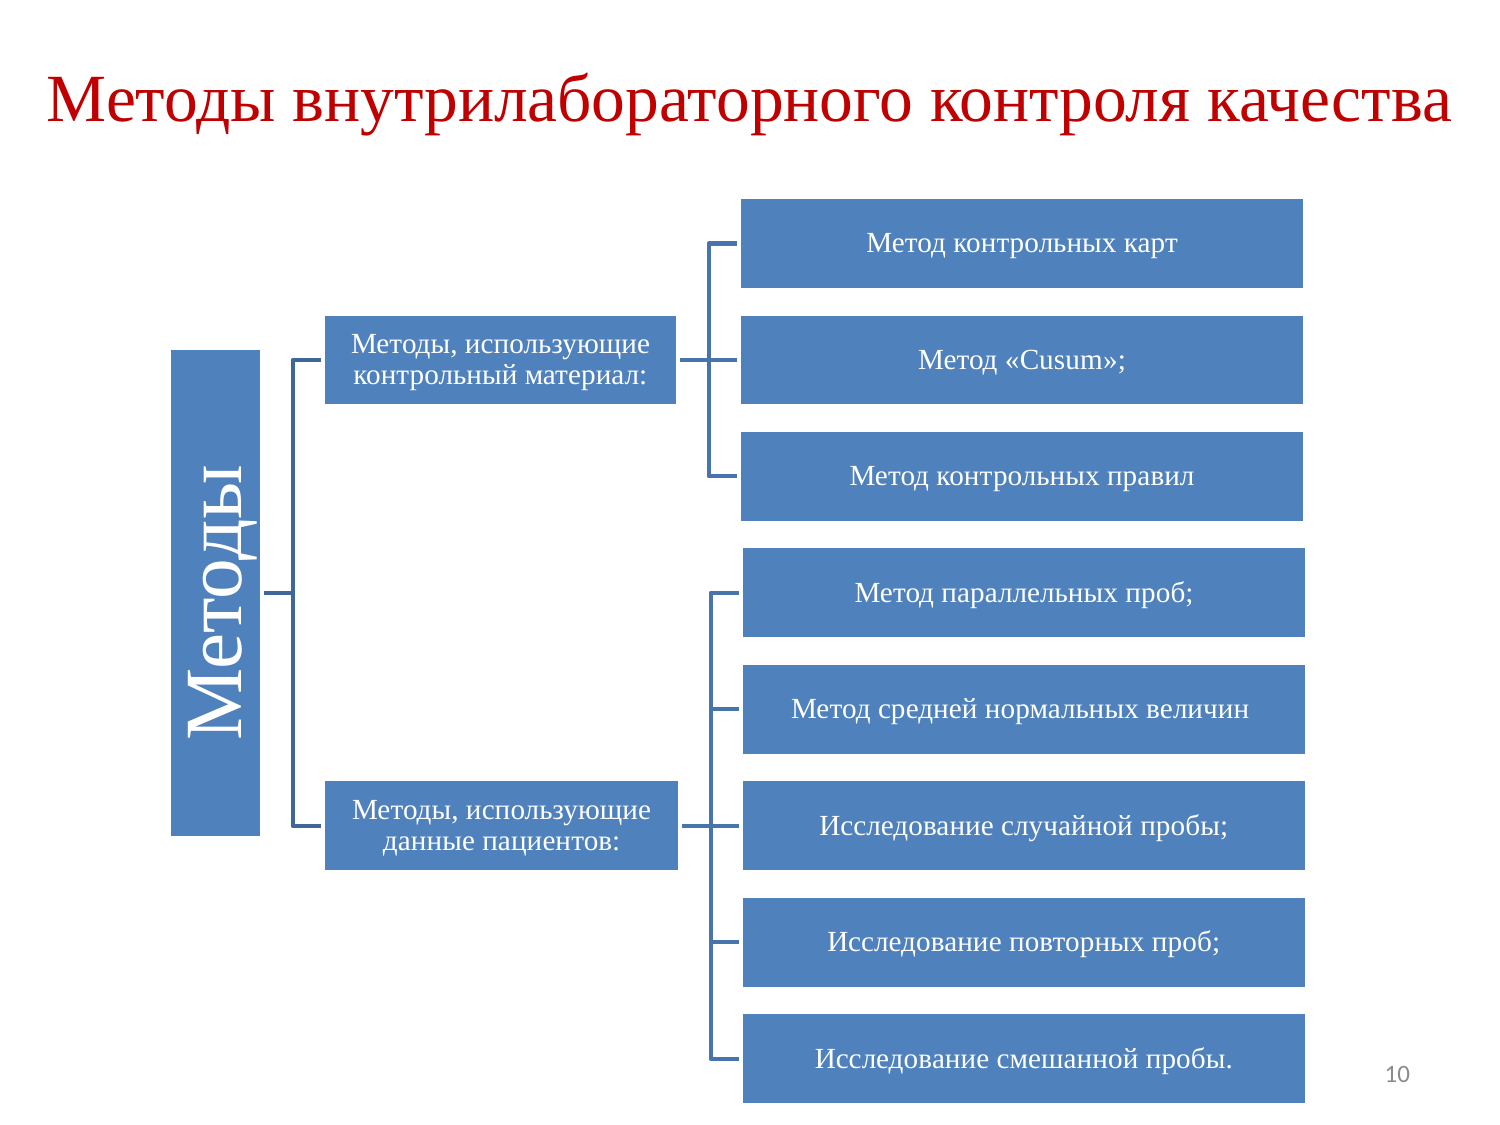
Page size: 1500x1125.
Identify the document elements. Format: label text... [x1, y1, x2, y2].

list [41, 195, 1436, 1107]
title Методы внутрилабораторного контроля качества [29, 45, 1471, 233]
